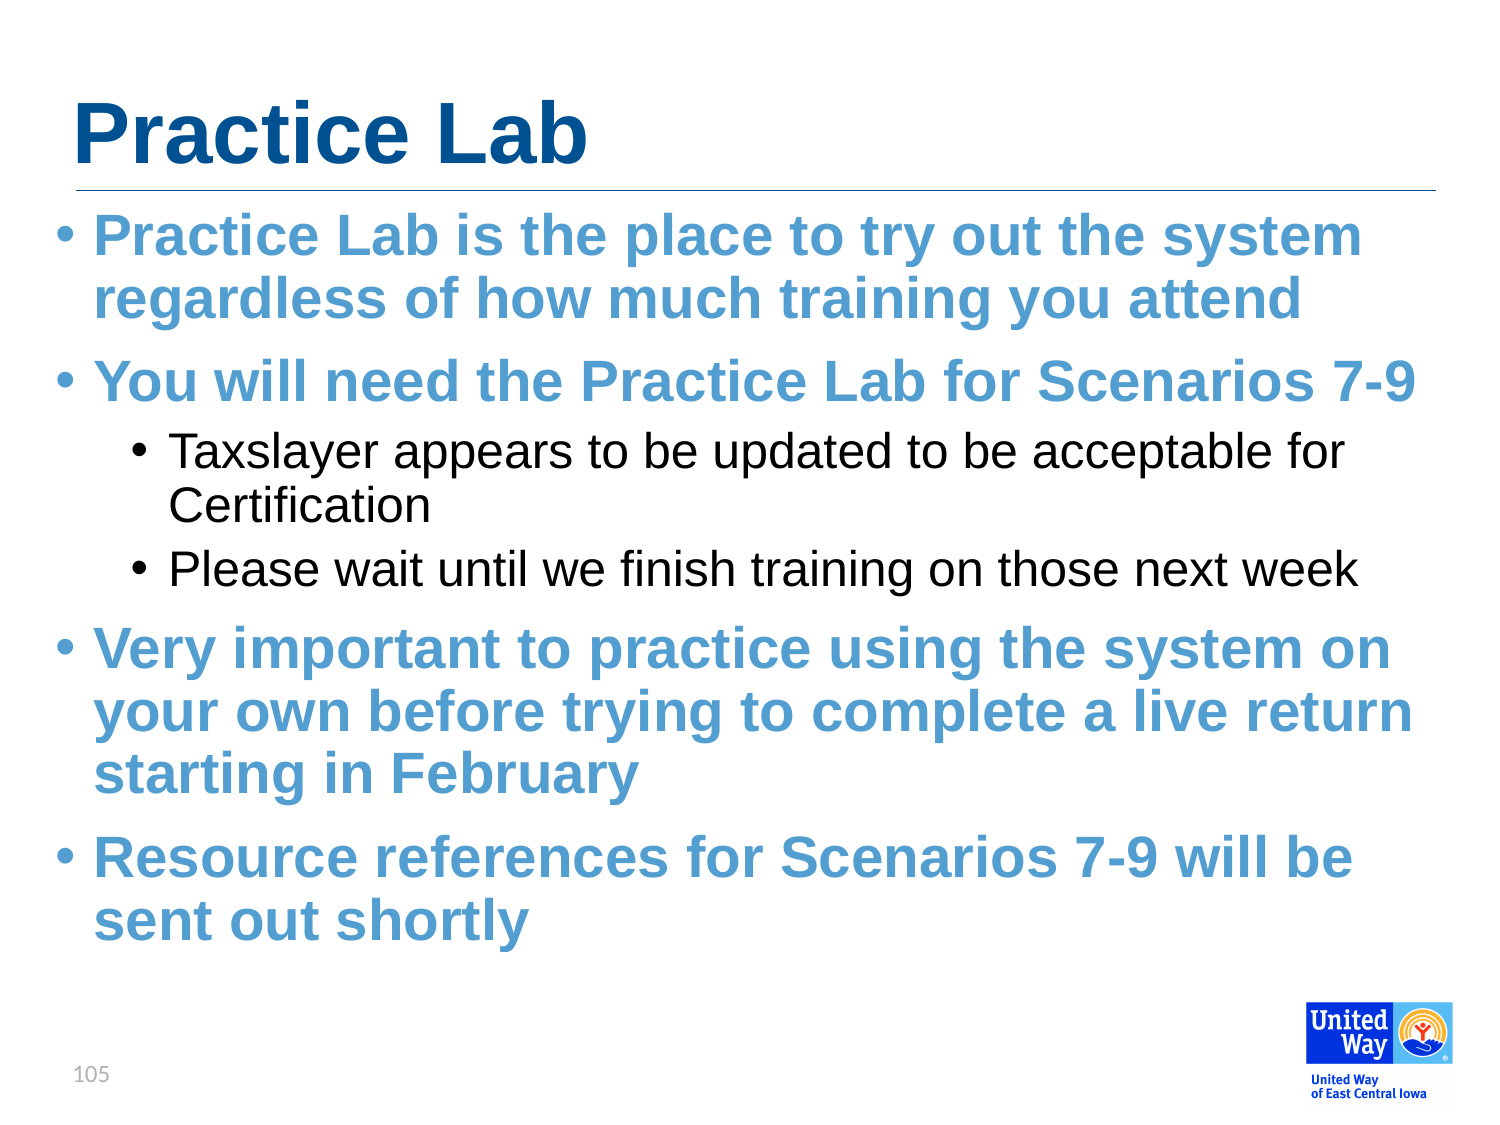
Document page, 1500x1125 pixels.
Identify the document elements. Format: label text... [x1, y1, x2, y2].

list Practice Lab is the place to try out the system regardless of how much training you attend You will need the Practice Lab for Scenarios 7-9 Taxslayer appears to be updated to be acceptable for Certification Please wait until we finish training on those next week Very important to practice using the system on your own before trying to complete a live return starting in February Resource references for Scenarios 7-9 will be sent out shortly [40, 197, 1463, 995]
picture [1305, 1001, 1454, 1108]
title Practice Lab [57, 80, 1449, 191]
slide_number 105 [57, 1042, 395, 1103]
